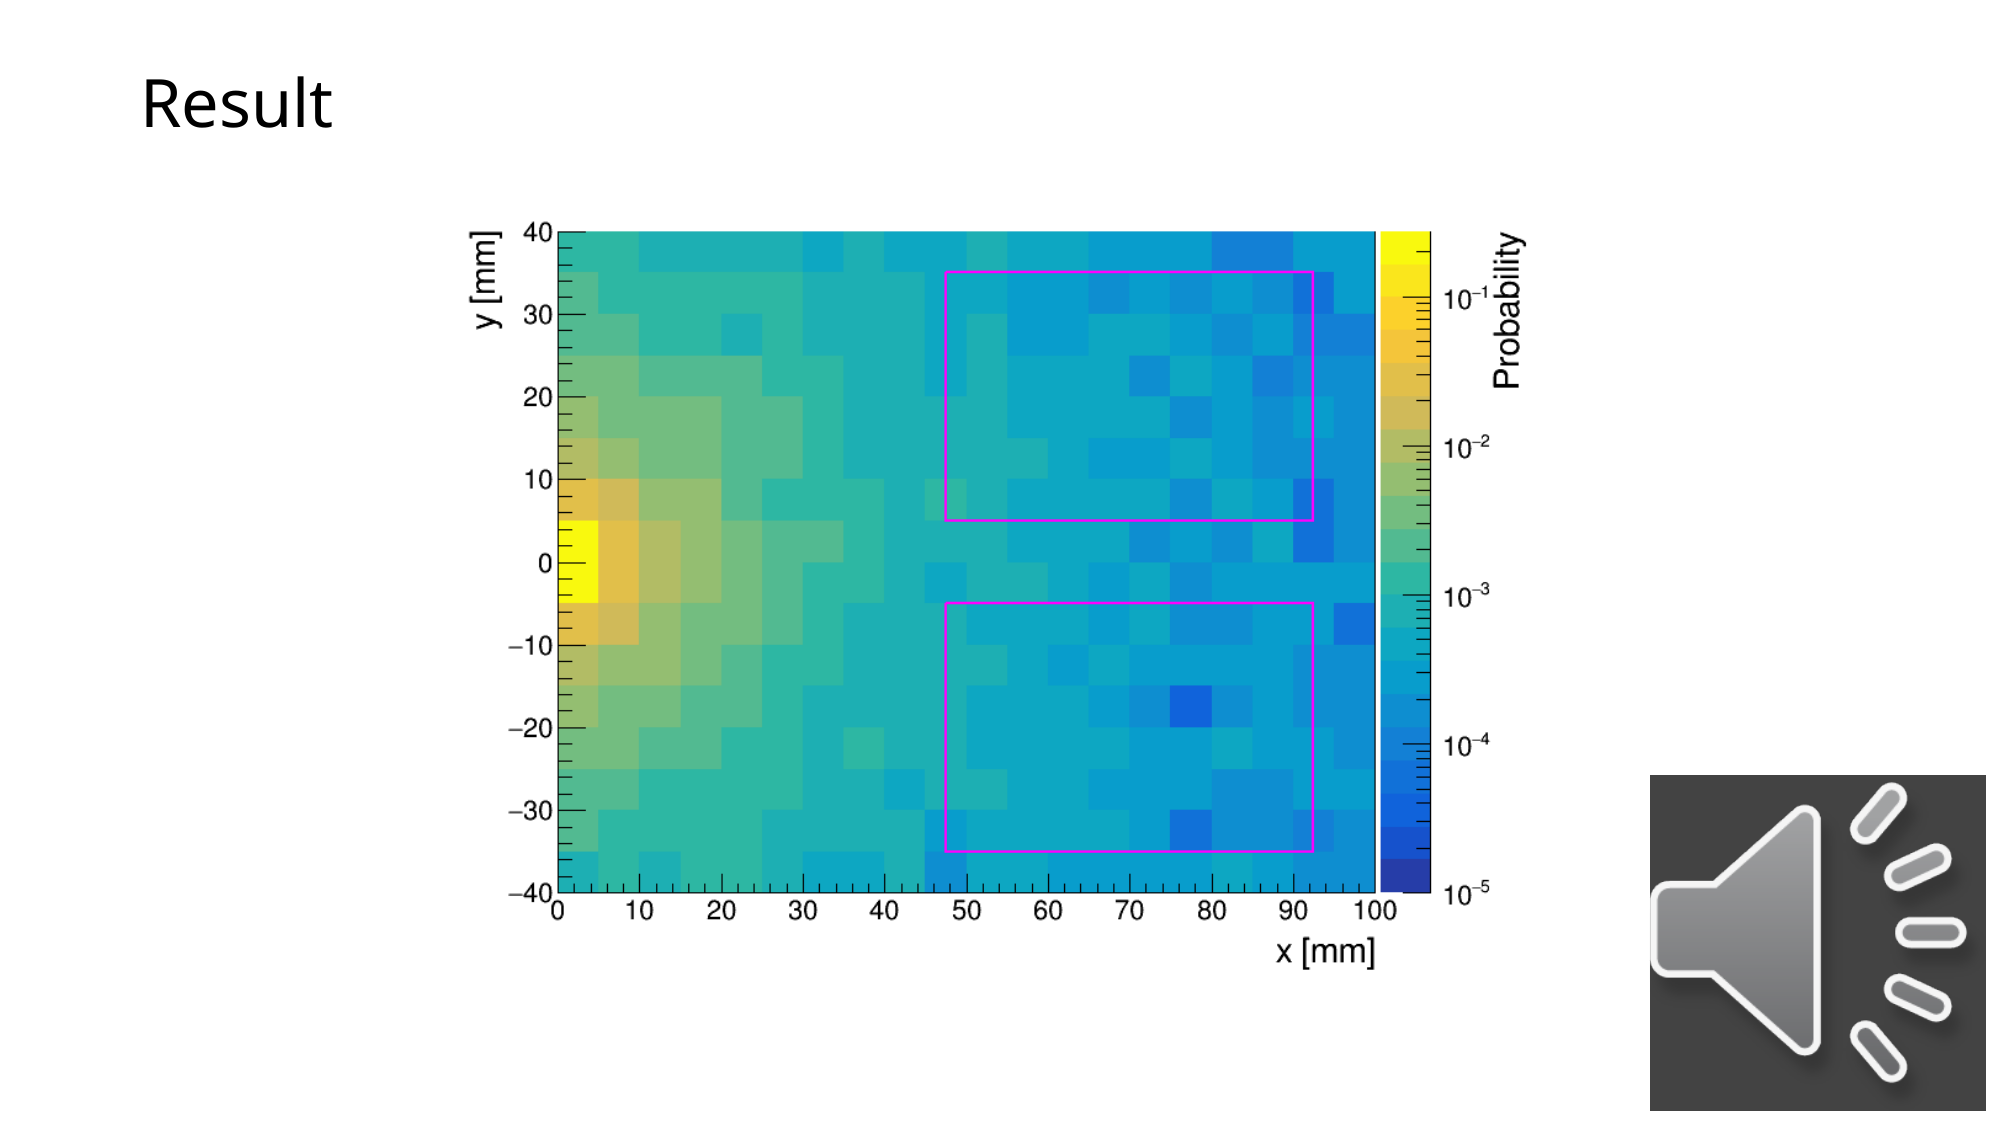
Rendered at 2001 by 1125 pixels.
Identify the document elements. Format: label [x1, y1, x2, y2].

picture [448, 148, 1552, 977]
picture [1648, 773, 1987, 1112]
